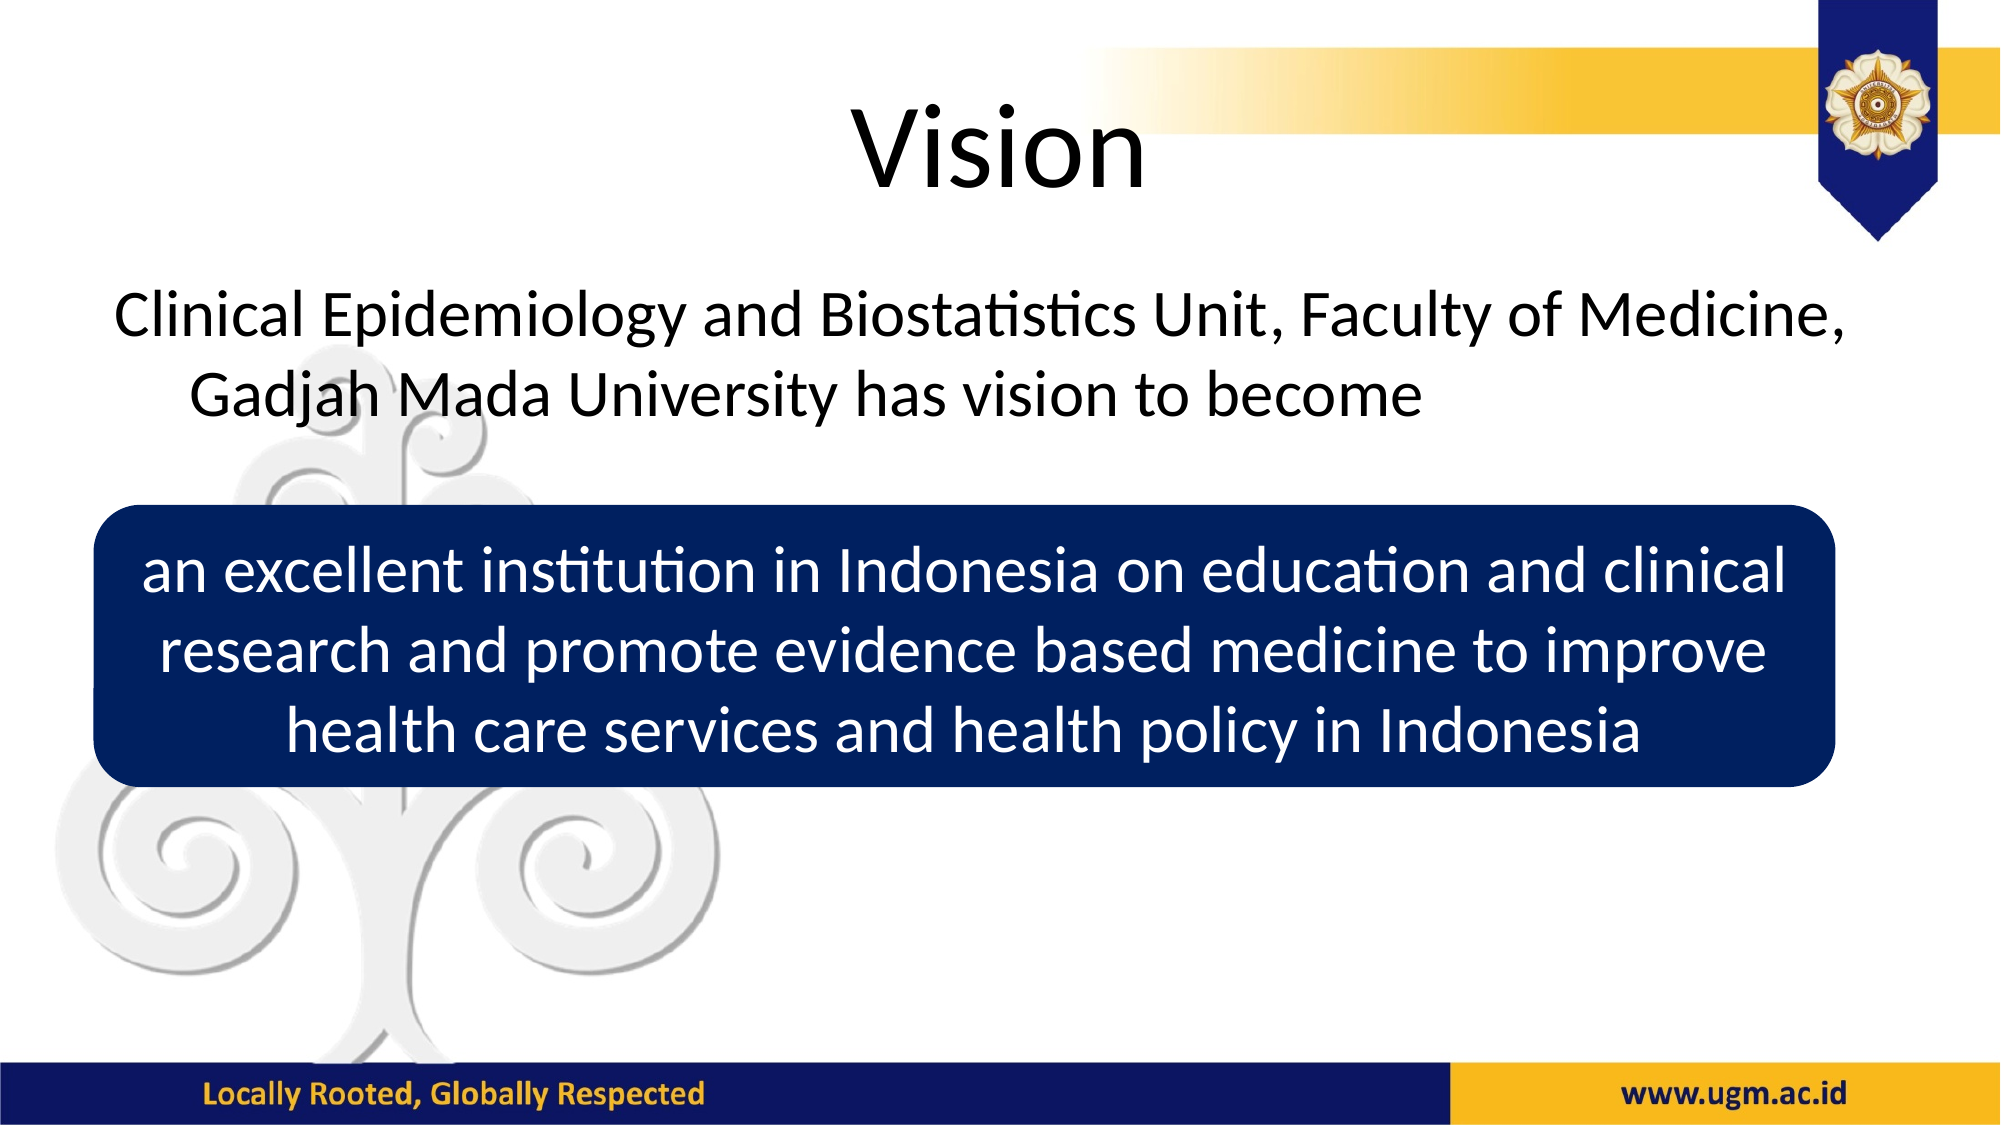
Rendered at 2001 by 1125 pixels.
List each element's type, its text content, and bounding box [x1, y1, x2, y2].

picture [0, 0, 2001, 1125]
title Vision [99, 45, 1900, 233]
text_box an excellent institution in Indonesia on education and clinical research and promote evidence based medicine to improve health care services and health policy in Indonesia [93, 504, 1836, 788]
list Clinical Epidemiology and Biostatistics Unit, Faculty of Medicine, Gadjah Mada University has vision to become [99, 262, 1900, 454]
